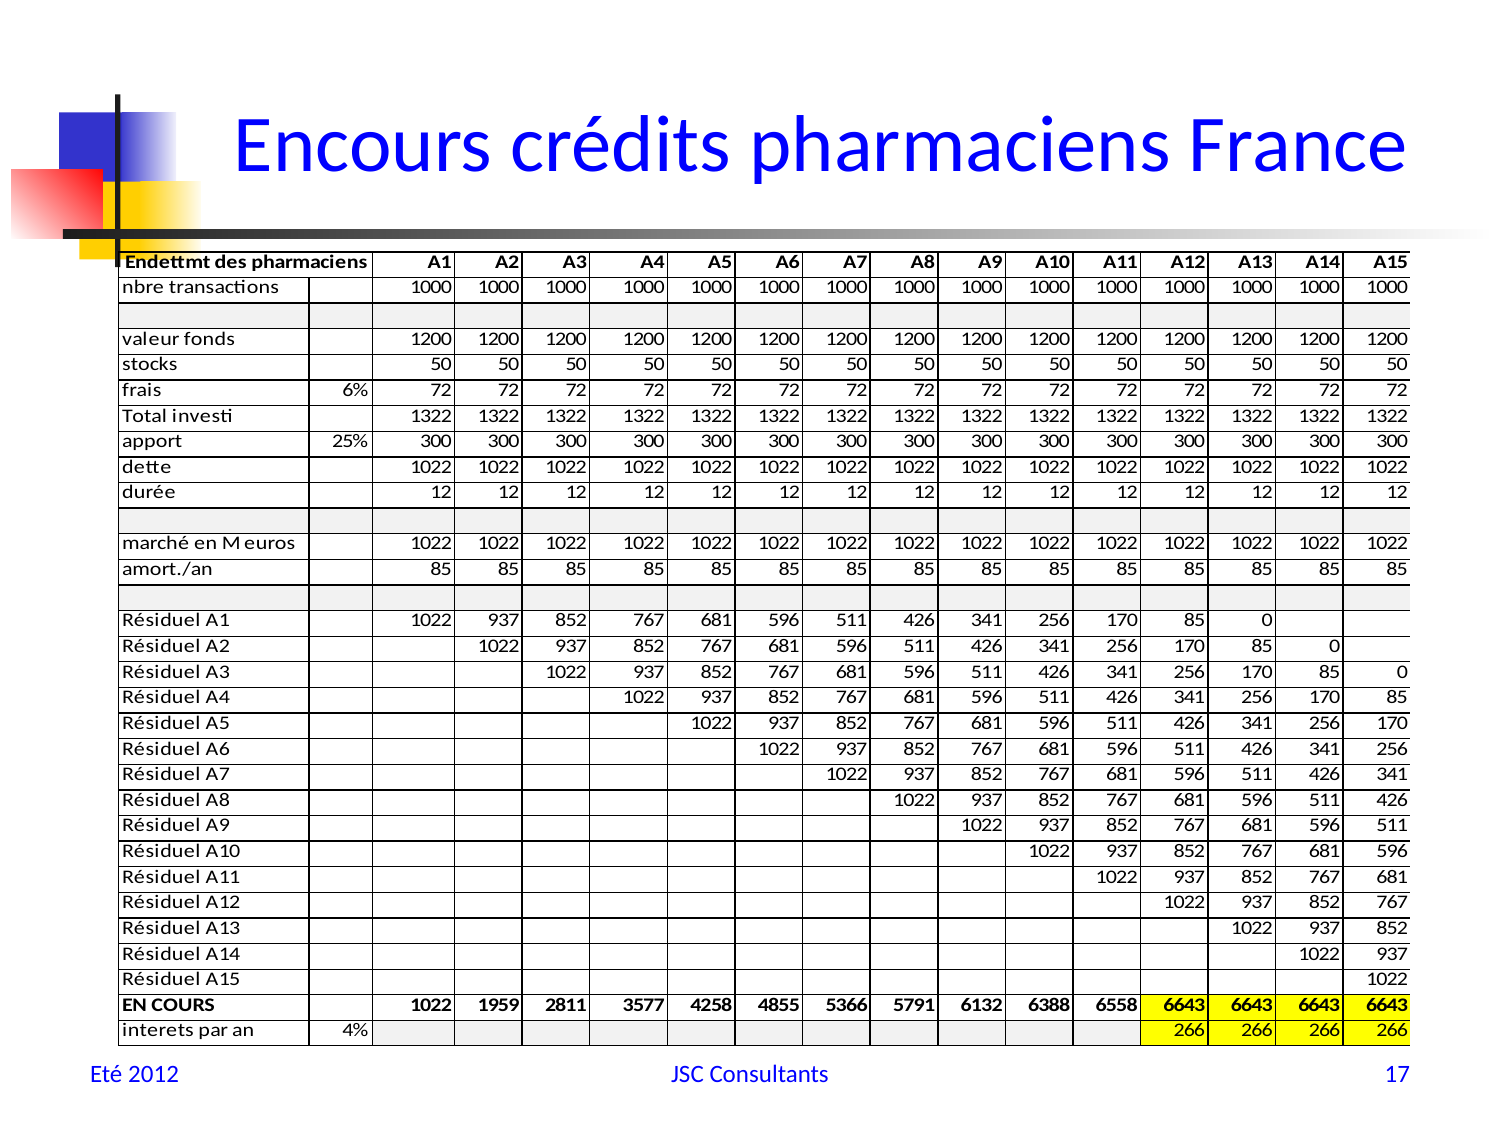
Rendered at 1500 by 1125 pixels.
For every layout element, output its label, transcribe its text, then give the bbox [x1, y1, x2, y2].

slide_number 17 [1074, 1042, 1425, 1103]
picture [117, 251, 1412, 1047]
footer JSC Consultants [512, 1056, 988, 1103]
slide_number Eté 2012 [75, 1042, 425, 1103]
title Encours crédits pharmaciens France [75, 45, 1425, 233]
